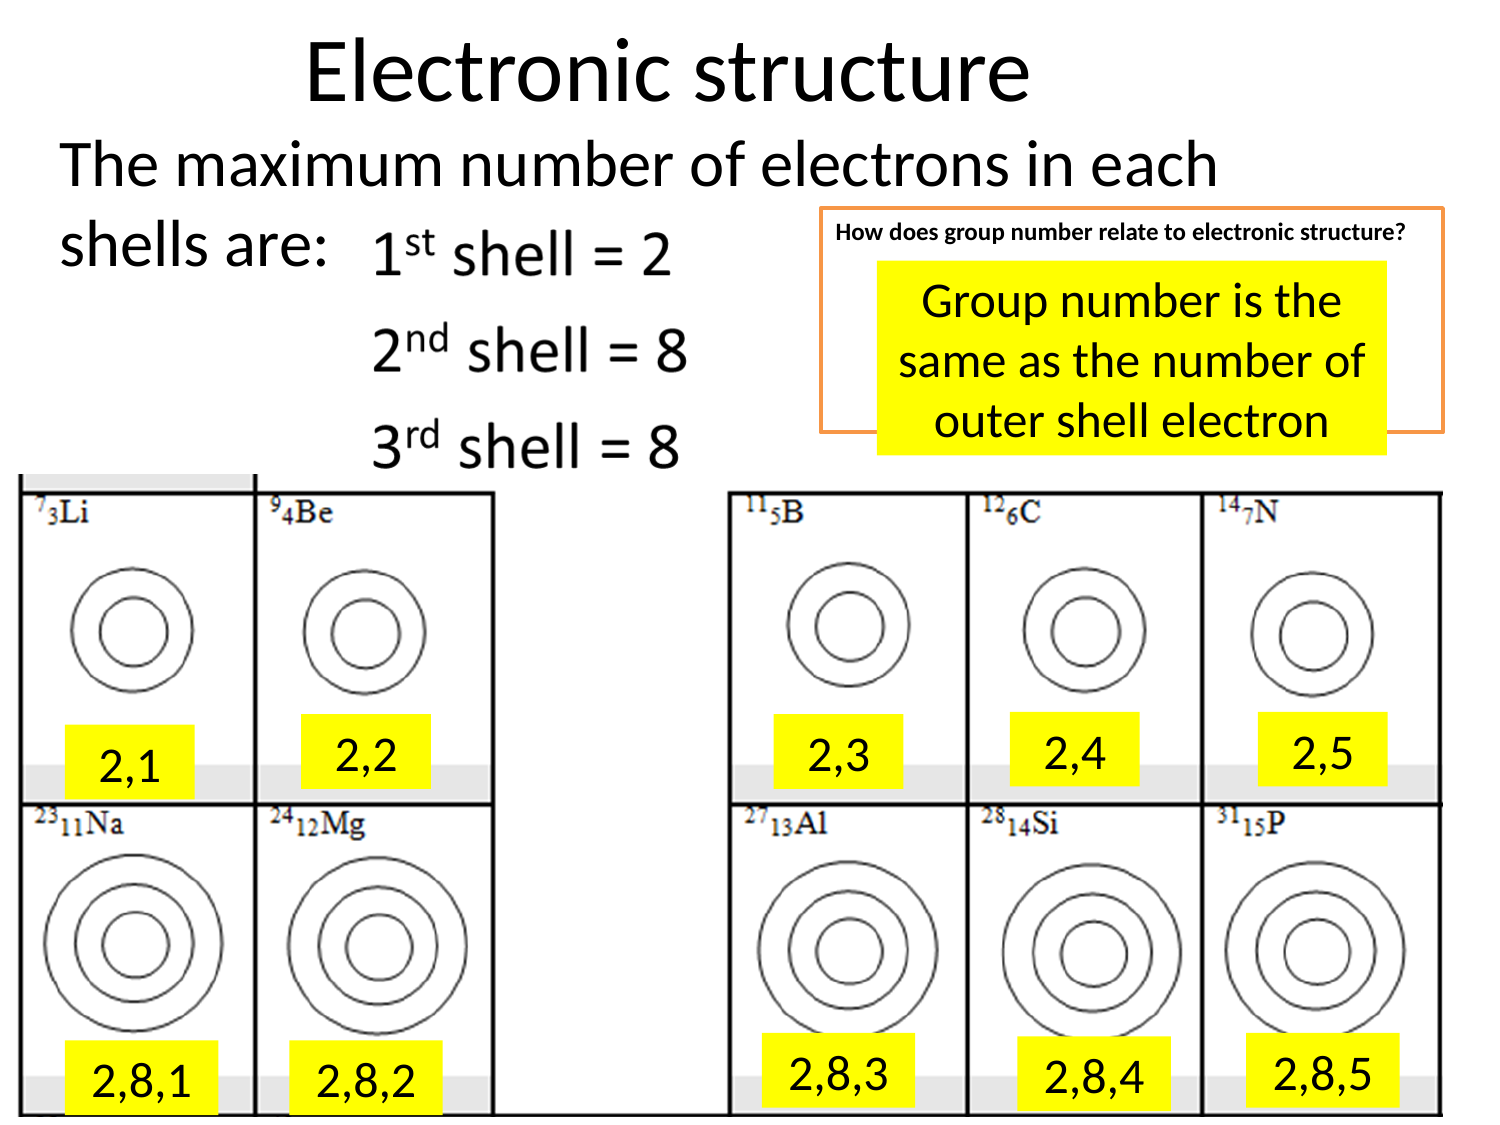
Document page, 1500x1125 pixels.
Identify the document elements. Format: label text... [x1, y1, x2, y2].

list The maximum number of electrons in each shells are: [44, 112, 1395, 302]
picture [0, 192, 1444, 1117]
title Electronic structure [112, 0, 1226, 112]
text_box How does group number relate to electronic structure? [819, 206, 1445, 434]
text_box Group number is the same as the number of outer shell electron [876, 260, 1387, 456]
